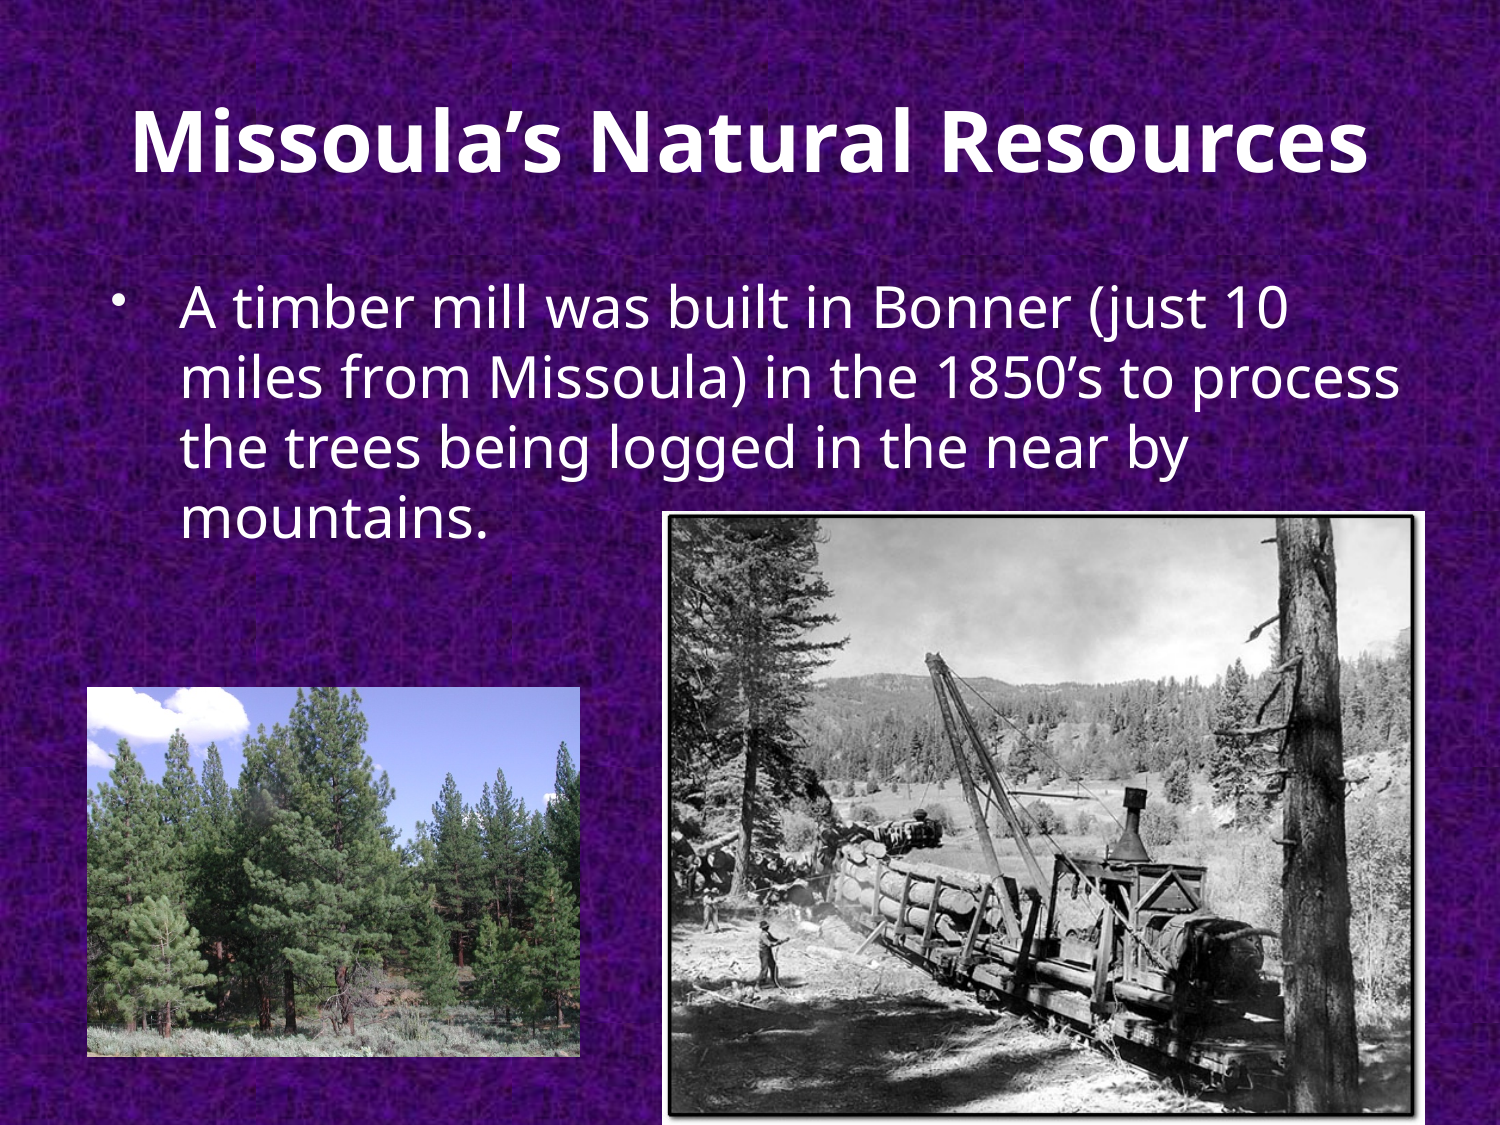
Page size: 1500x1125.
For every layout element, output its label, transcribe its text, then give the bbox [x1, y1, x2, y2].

picture [0, 0, 1500, 1125]
list A timber mill was built in Bonner (just 10 miles from Missoula) in the 1850’s to process the trees being logged in the near by mountains. [75, 262, 1425, 1035]
title Missoula’s Natural Resources [75, 45, 1425, 233]
